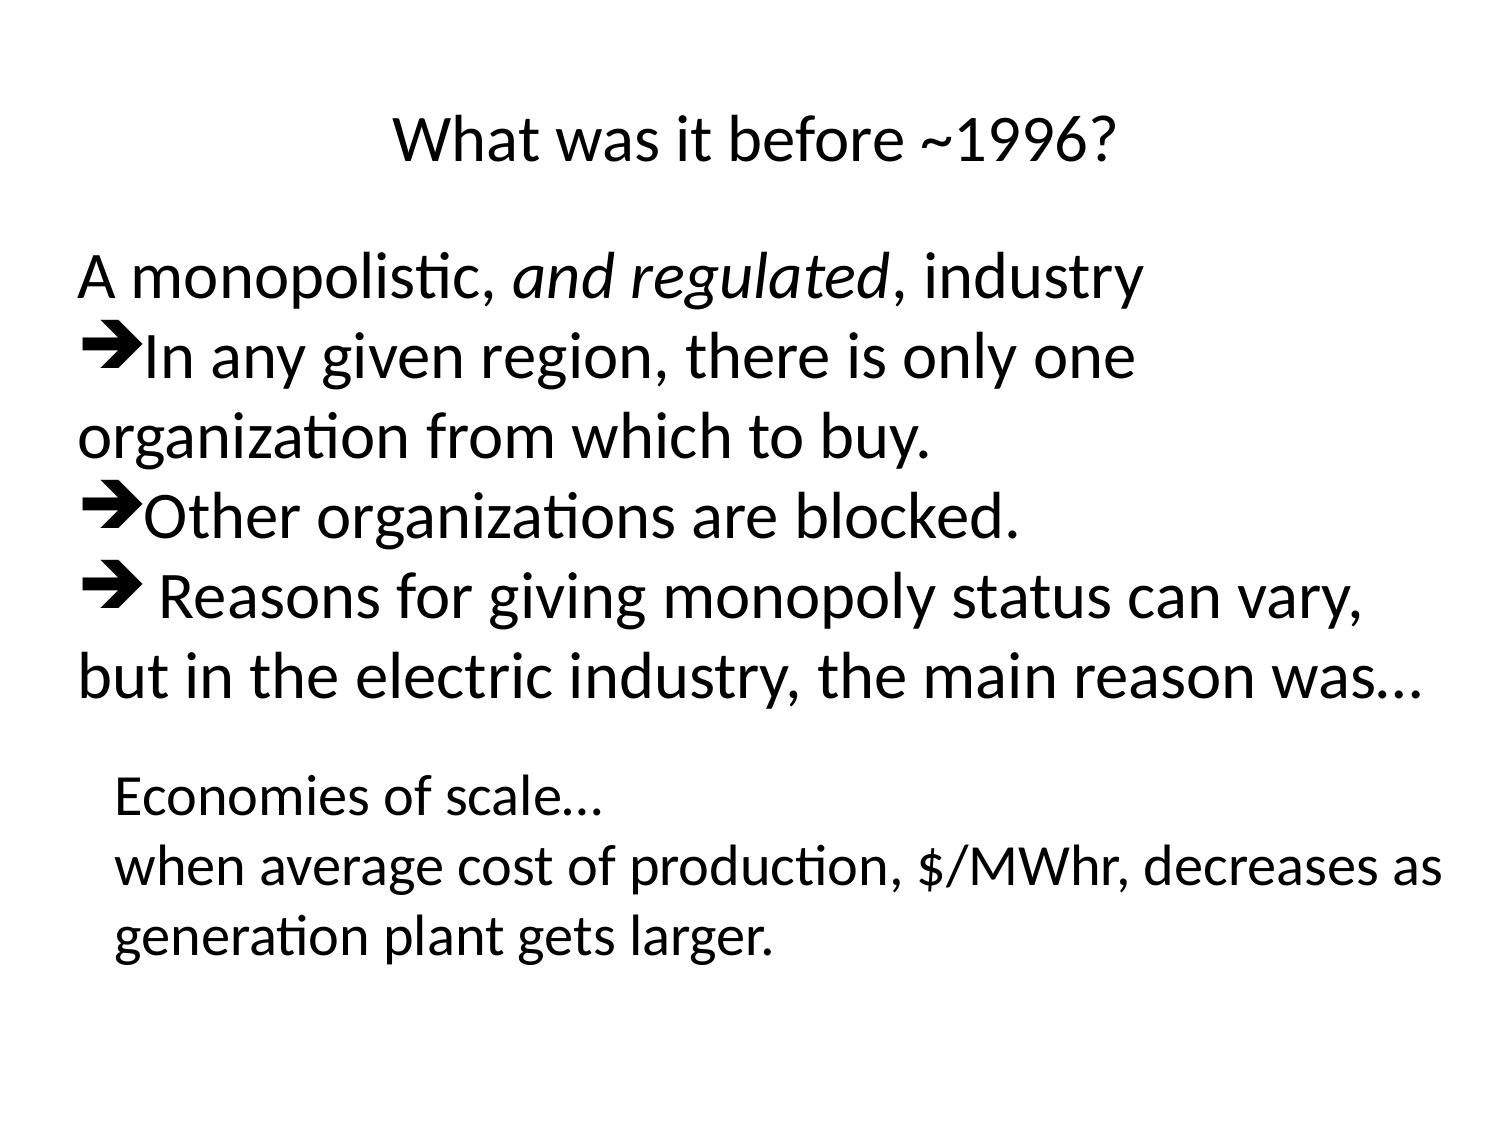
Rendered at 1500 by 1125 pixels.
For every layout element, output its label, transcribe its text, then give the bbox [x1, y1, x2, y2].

text_box What was it before ~1996? [87, 87, 1425, 183]
text_box Economies of scale… when average cost of production, $/MWhr, decreases as generation plant gets larger. [99, 750, 1500, 975]
text_box A monopolistic, and regulated, industry In any given region, there is only one organization from which to buy. Other organizations are blocked. Reasons for giving monopoly status can vary, but in the electric industry, the main reason was… [62, 224, 1463, 720]
